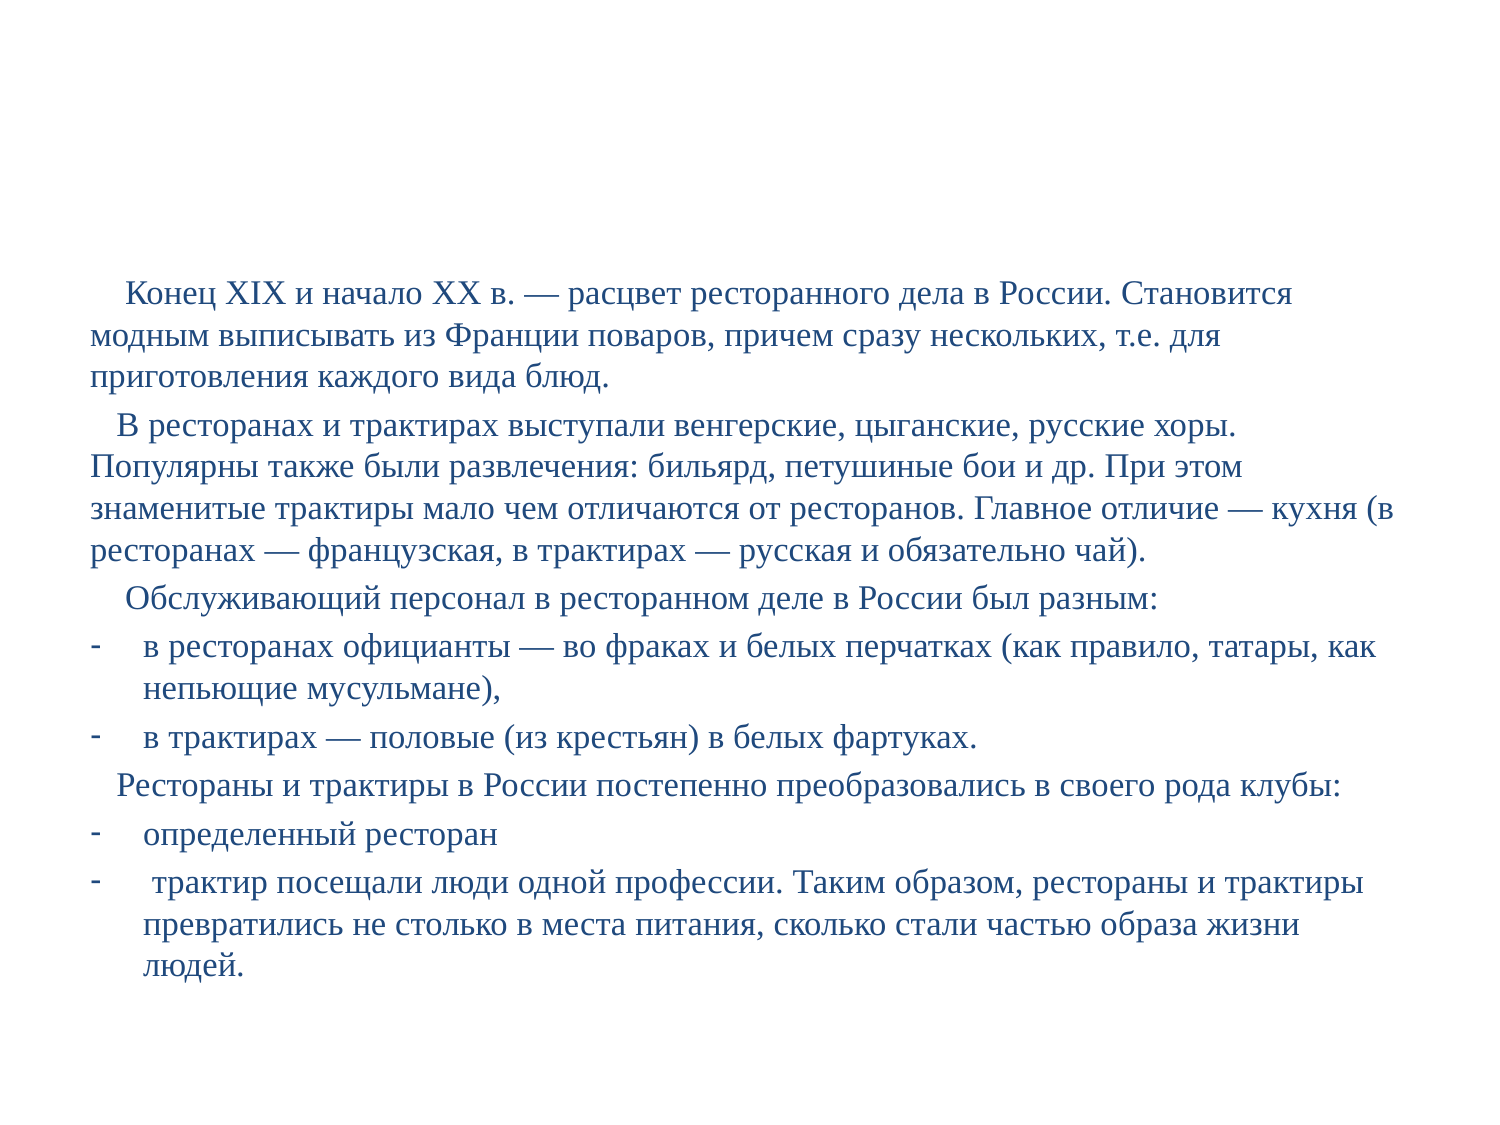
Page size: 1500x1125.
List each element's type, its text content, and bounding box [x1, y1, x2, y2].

list Конец XIX и начало XX в. — расцвет ресторанного дела в России. Становится модным выписывать из Франции поваров, причем сразу нескольких, т.е. для приготовления каждого вида блюд. В ресторанах и трактирах выступали венгерские, цыганские, русские хоры. Популярны также были развлечения: бильярд, петушиные бои и др. При этом знаменитые трактиры мало чем отличаются от ресторанов. Главное отличие — кухня (в ресторанах — французская, в трактирах — русская и обязательно чай). Обслуживающий персонал в ресторанном деле в России был разным: в ресторанах официанты — во фраках и белых перчатках (как правило, татары, как непьющие мусульмане), в трактирах — половые (из крестьян) в белых фартуках. Рестораны и трактиры в России постепенно преобразовались в своего рода клубы: определенный ресторан трактир посещали люди одной профессии. Таким образом, рестораны и трактиры превратились не столько в места питания, сколько стали частью образа жизни людей. [75, 262, 1425, 1005]
